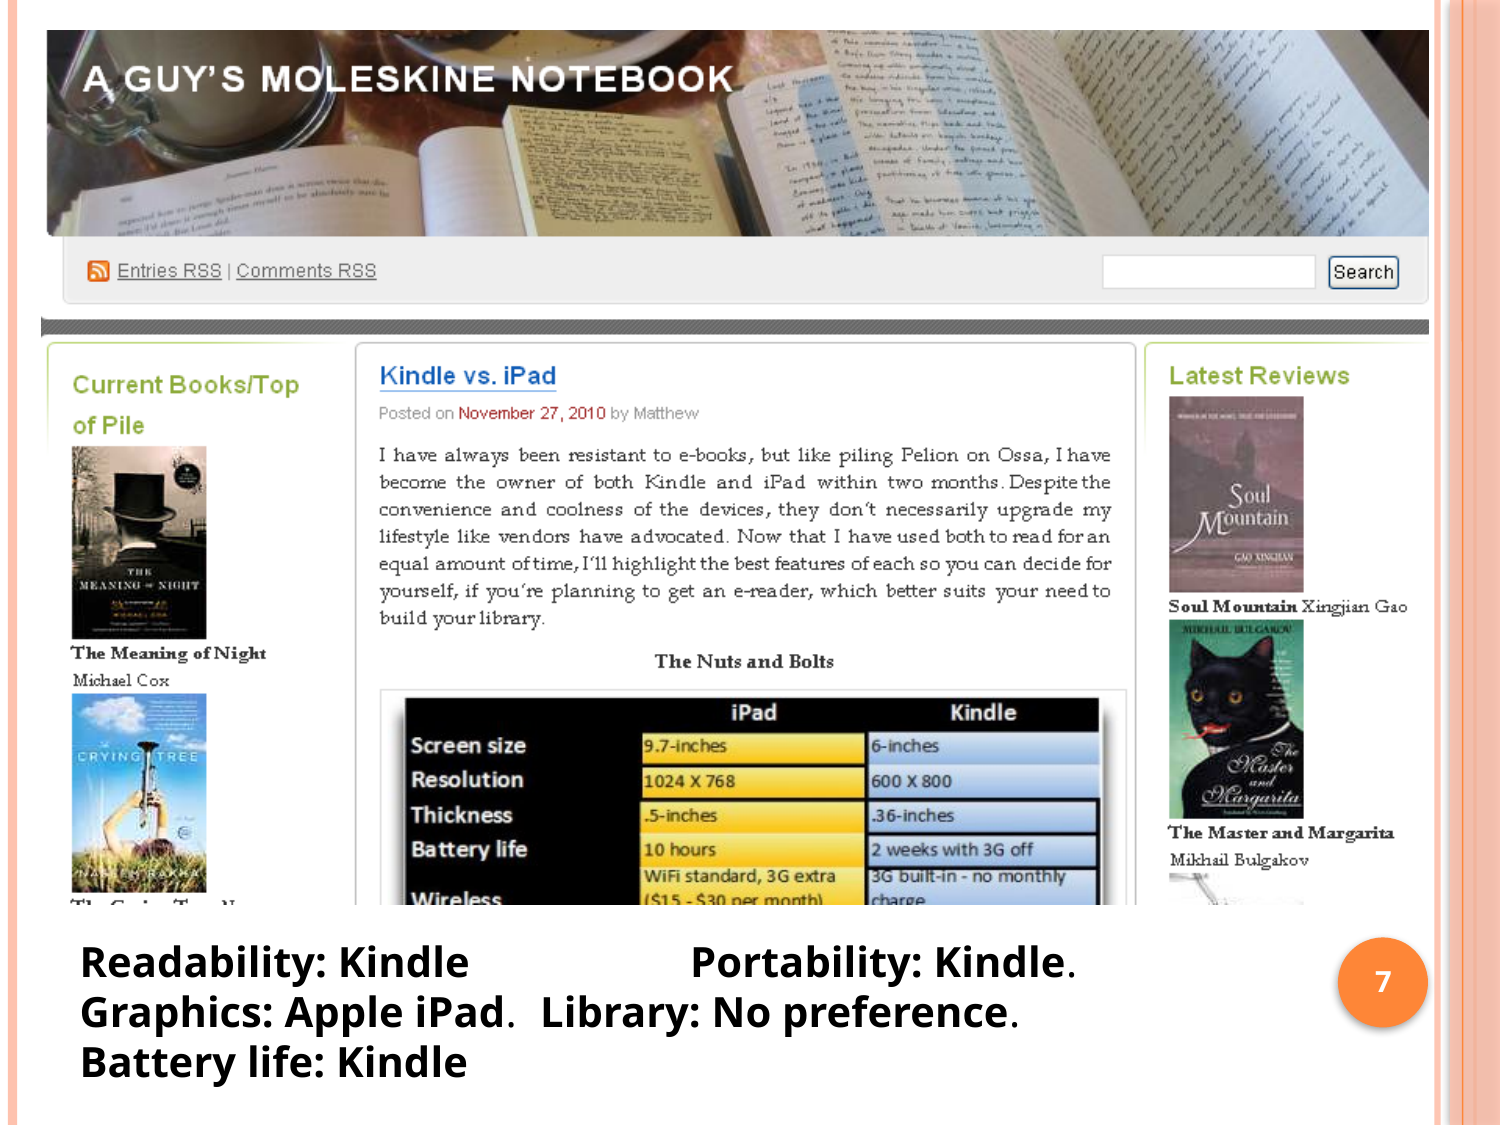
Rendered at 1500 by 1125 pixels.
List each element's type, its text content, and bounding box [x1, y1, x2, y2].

picture [40, 30, 1430, 906]
text_box Readability: Kindle Portability: Kindle. Graphics: Apple iPad. Library: No preference. Battery life: Kindle [64, 928, 1424, 1094]
slide_number 7 [1424, 940, 1434, 1027]
